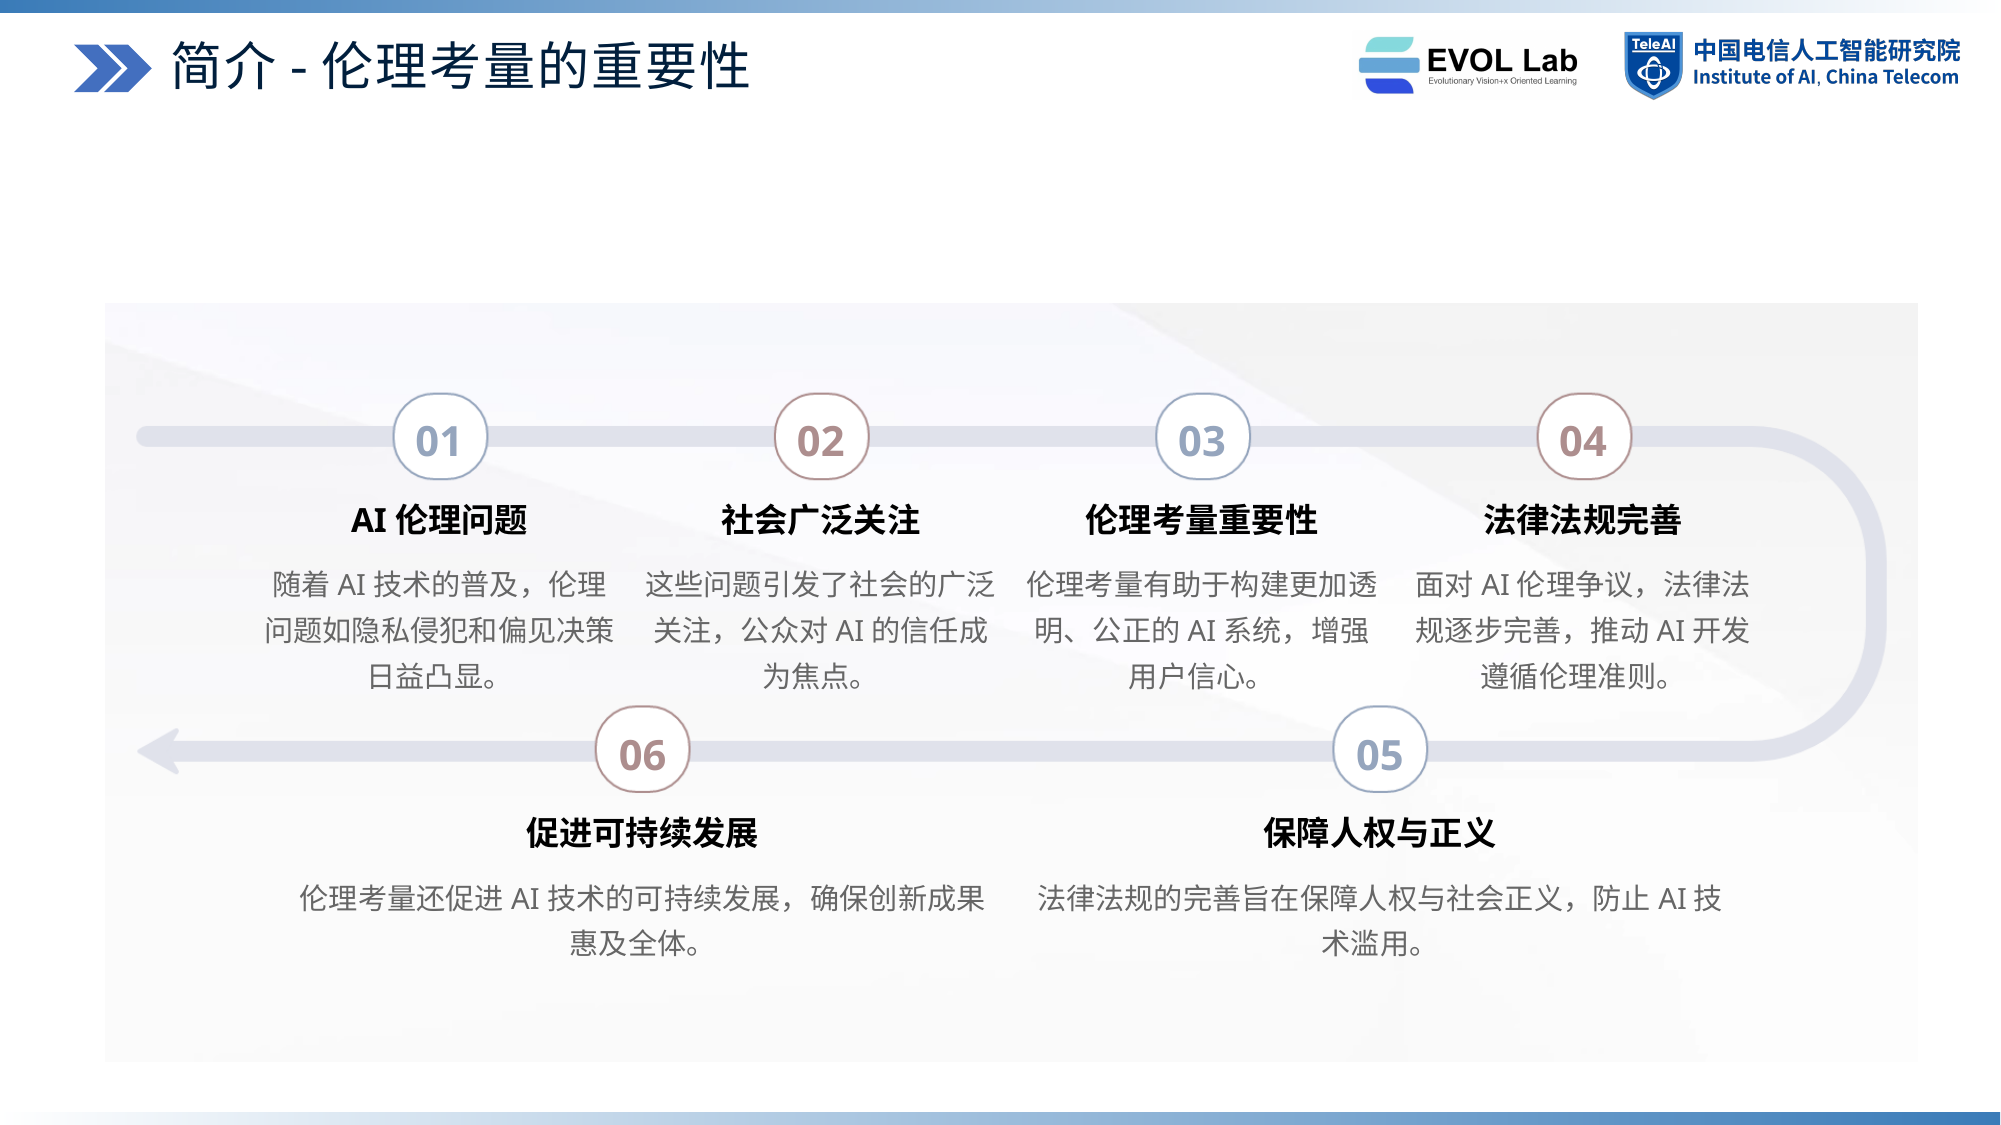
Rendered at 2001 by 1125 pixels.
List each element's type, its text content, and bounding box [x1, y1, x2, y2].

text_box 简介-伦理考量的重要性 [155, 32, 1353, 104]
picture [105, 303, 1918, 1062]
picture [1352, 30, 1580, 100]
picture [1623, 21, 1977, 104]
